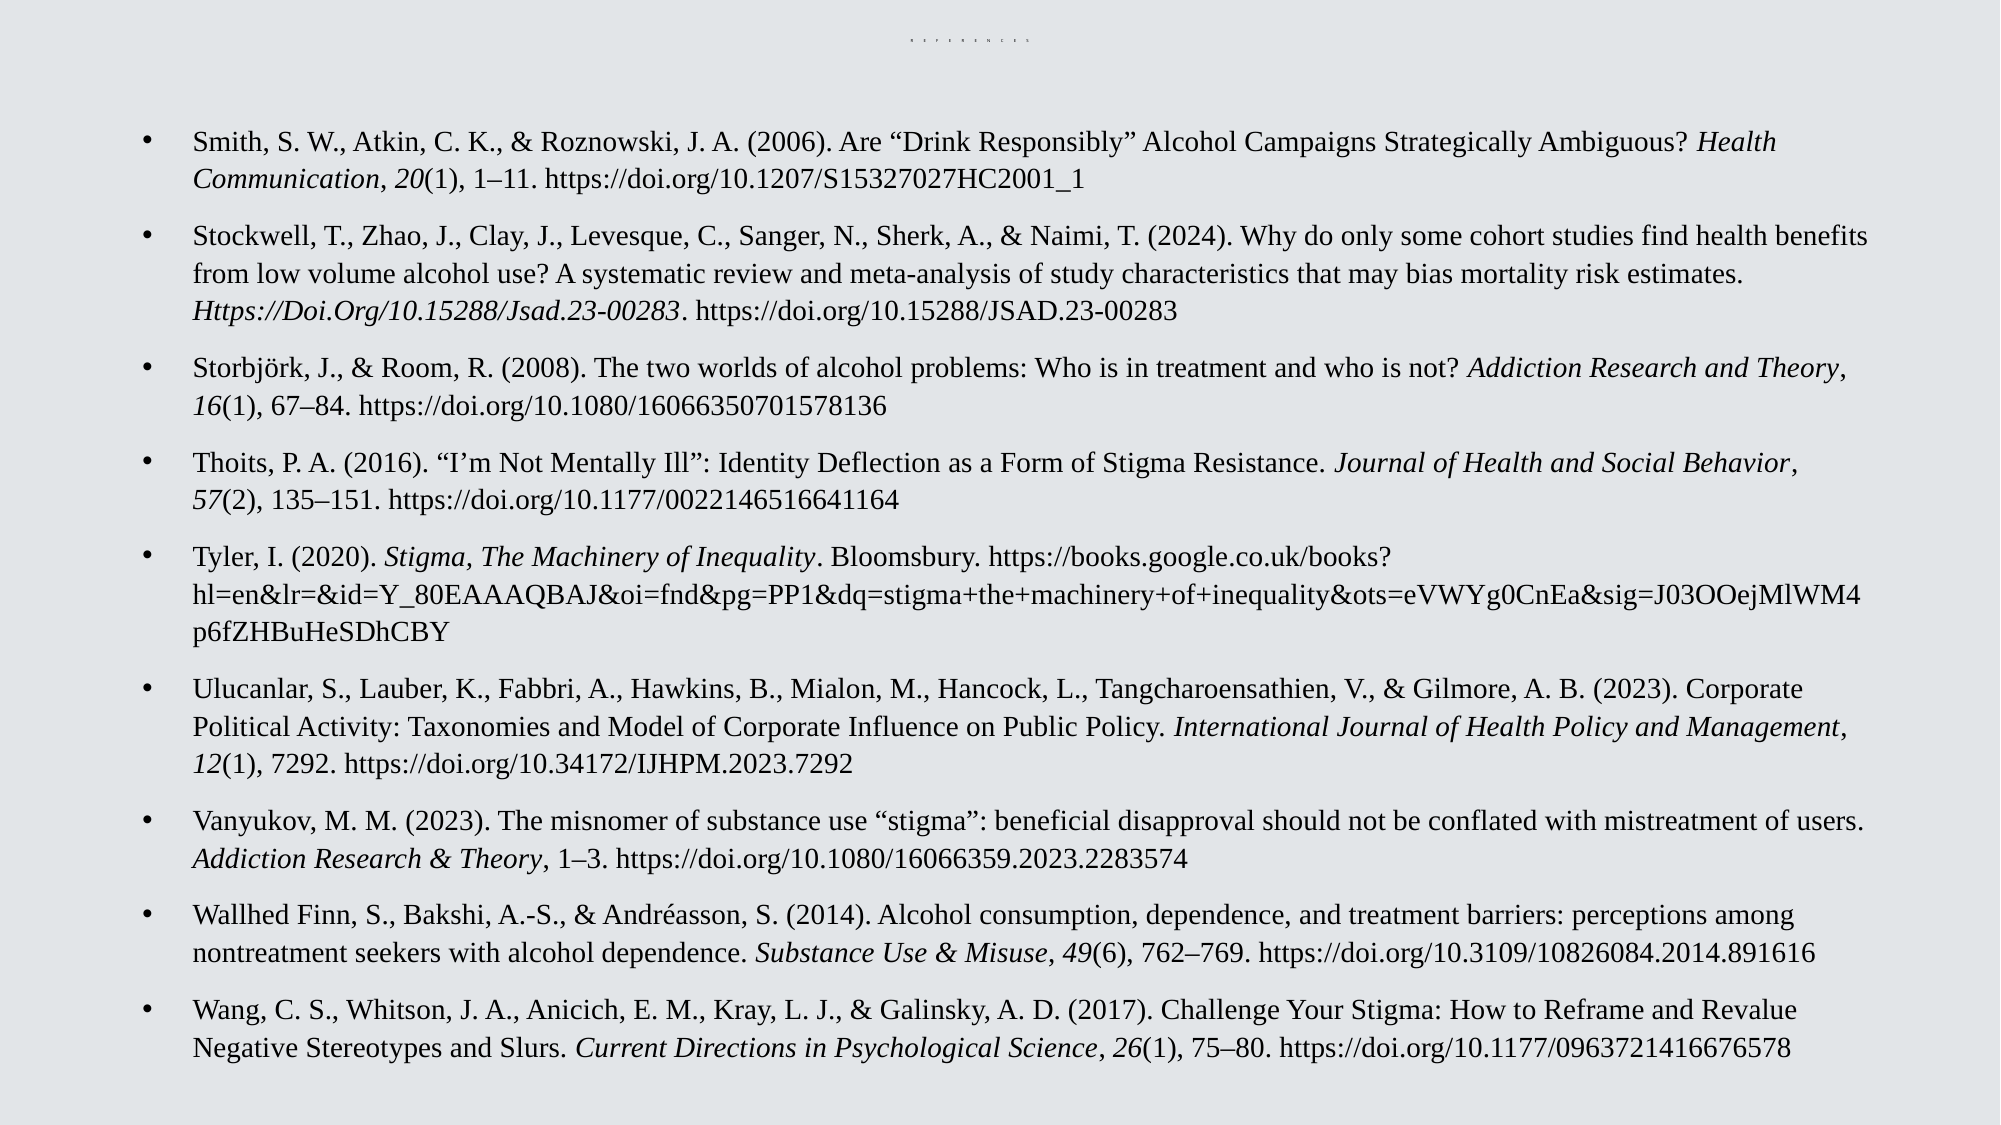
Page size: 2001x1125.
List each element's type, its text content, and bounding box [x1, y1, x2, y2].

title References [392, 30, 1546, 52]
list Smith, S. W., Atkin, C. K., & Roznowski, J. A. (2006). Are “Drink Responsibly” Alcohol Campaigns Strategically Ambiguous? Health Communication, 20(1), 1–11. https://doi.org/10.1207/S15327027HC2001_1 Stockwell, T., Zhao, J., Clay, J., Levesque, C., Sanger, N., Sherk, A., & Naimi, T. (2024). Why do only some cohort studies find health benefits from low volume alcohol use? A systematic review and meta-analysis of study characteristics that may bias mortality risk estimates. Https://Doi.Org/10.15288/Jsad.23-00283. https://doi.org/10.15288/JSAD.23-00283 Storbjörk, J., & Room, R. (2008). The two worlds of alcohol problems: Who is in treatment and who is not? Addiction Research and Theory, 16(1), 67–84. https://doi.org/10.1080/16066350701578136 Thoits, P. A. (2016). “I’m Not Mentally Ill”: Identity Deflection as a Form of Stigma Resistance. Journal of Health and Social Behavior, 57(2), 135–151. https://doi.org/10.1177/0022146516641164 Tyler, I. (2020). Stigma, The Machinery of Inequality. Bloomsbury. https://books.google.co.uk/books?hl=en&lr=&id=Y_80EAAAQBAJ&oi=fnd&pg=PP1&dq=stigma+the+machinery+of+inequality&ots=eVWYg0CnEa&sig=J03OOejMlWM4p6fZHBuHeSDhCBY Ulucanlar, S., Lauber, K., Fabbri, A., Hawkins, B., Mialon, M., Hancock, L., Tangcharoensathien, V., & Gilmore, A. B. (2023). Corporate Political Activity: Taxonomies and Model of Corporate Influence on Public Policy. International Journal of Health Policy and Management, 12(1), 7292. https://doi.org/10.34172/IJHPM.2023.7292 Vanyukov, M. M. (2023). The misnomer of substance use “stigma”: beneficial disapproval should not be conflated with mistreatment of users. Addiction Research & Theory, 1–3. https://doi.org/10.1080/16066359.2023.2283574 Wallhed Finn, S., Bakshi, A.-S., & Andréasson, S. (2014). Alcohol consumption, dependence, and treatment barriers: perceptions among nontreatment seekers with alcohol dependence. Substance Use & Misuse, 49(6), 762–769. https://doi.org/10.3109/10826084.2014.891616 Wang, C. S., Whitson, J. A., Anicich, E. M., Kray, L. J., & Galinsky, A. D. (2017). Challenge Your Stigma: How to Reframe and Revalue Negative Stereotypes and Slurs. Current Directions in Psychological Science, 26(1), 75–80. https://doi.org/10.1177/0963721416676578 [127, 112, 1892, 1077]
